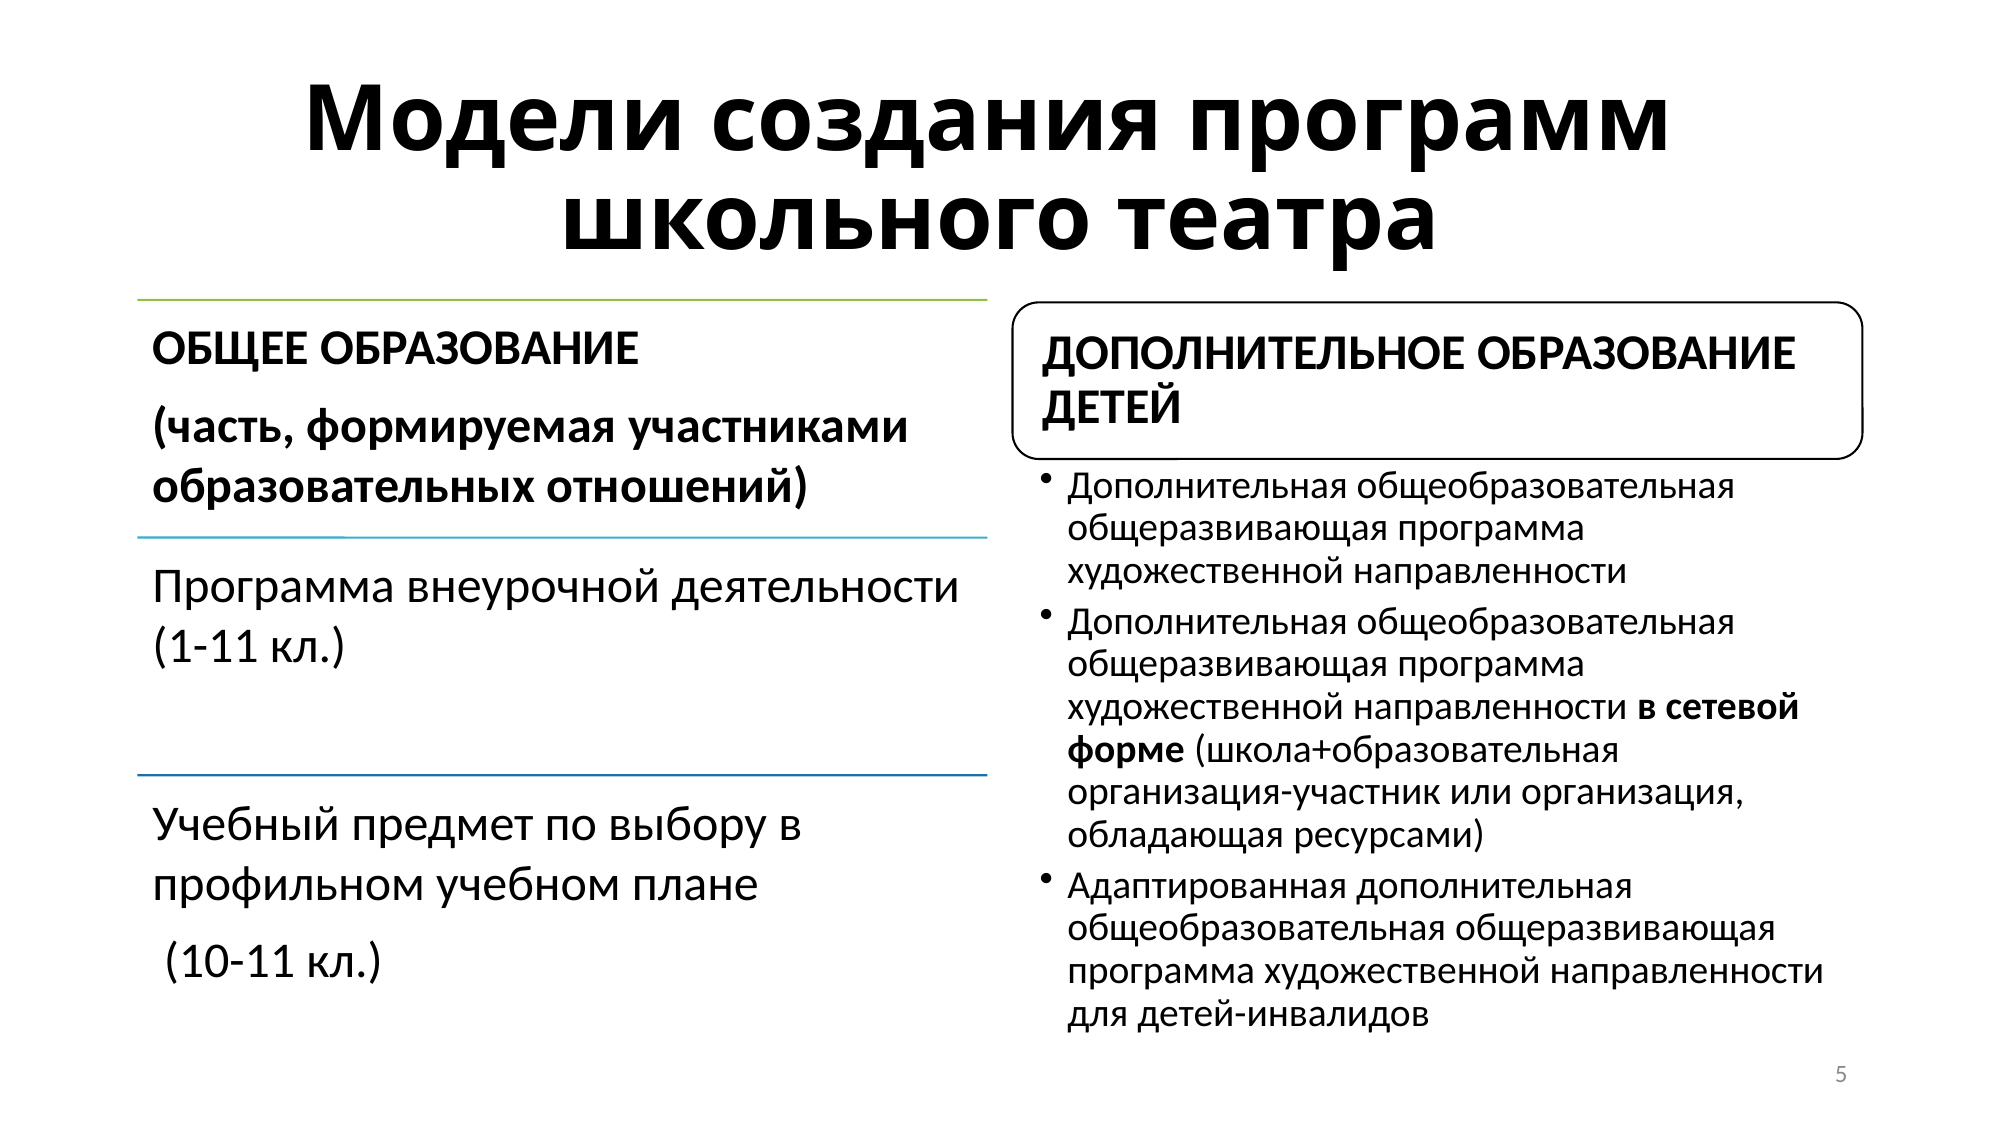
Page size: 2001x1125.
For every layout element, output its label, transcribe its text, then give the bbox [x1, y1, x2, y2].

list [1012, 299, 1863, 1066]
title Модели создания программ школьного театра [137, 59, 1863, 278]
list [137, 299, 988, 1014]
slide_number 5 [1412, 1066, 1863, 1103]
